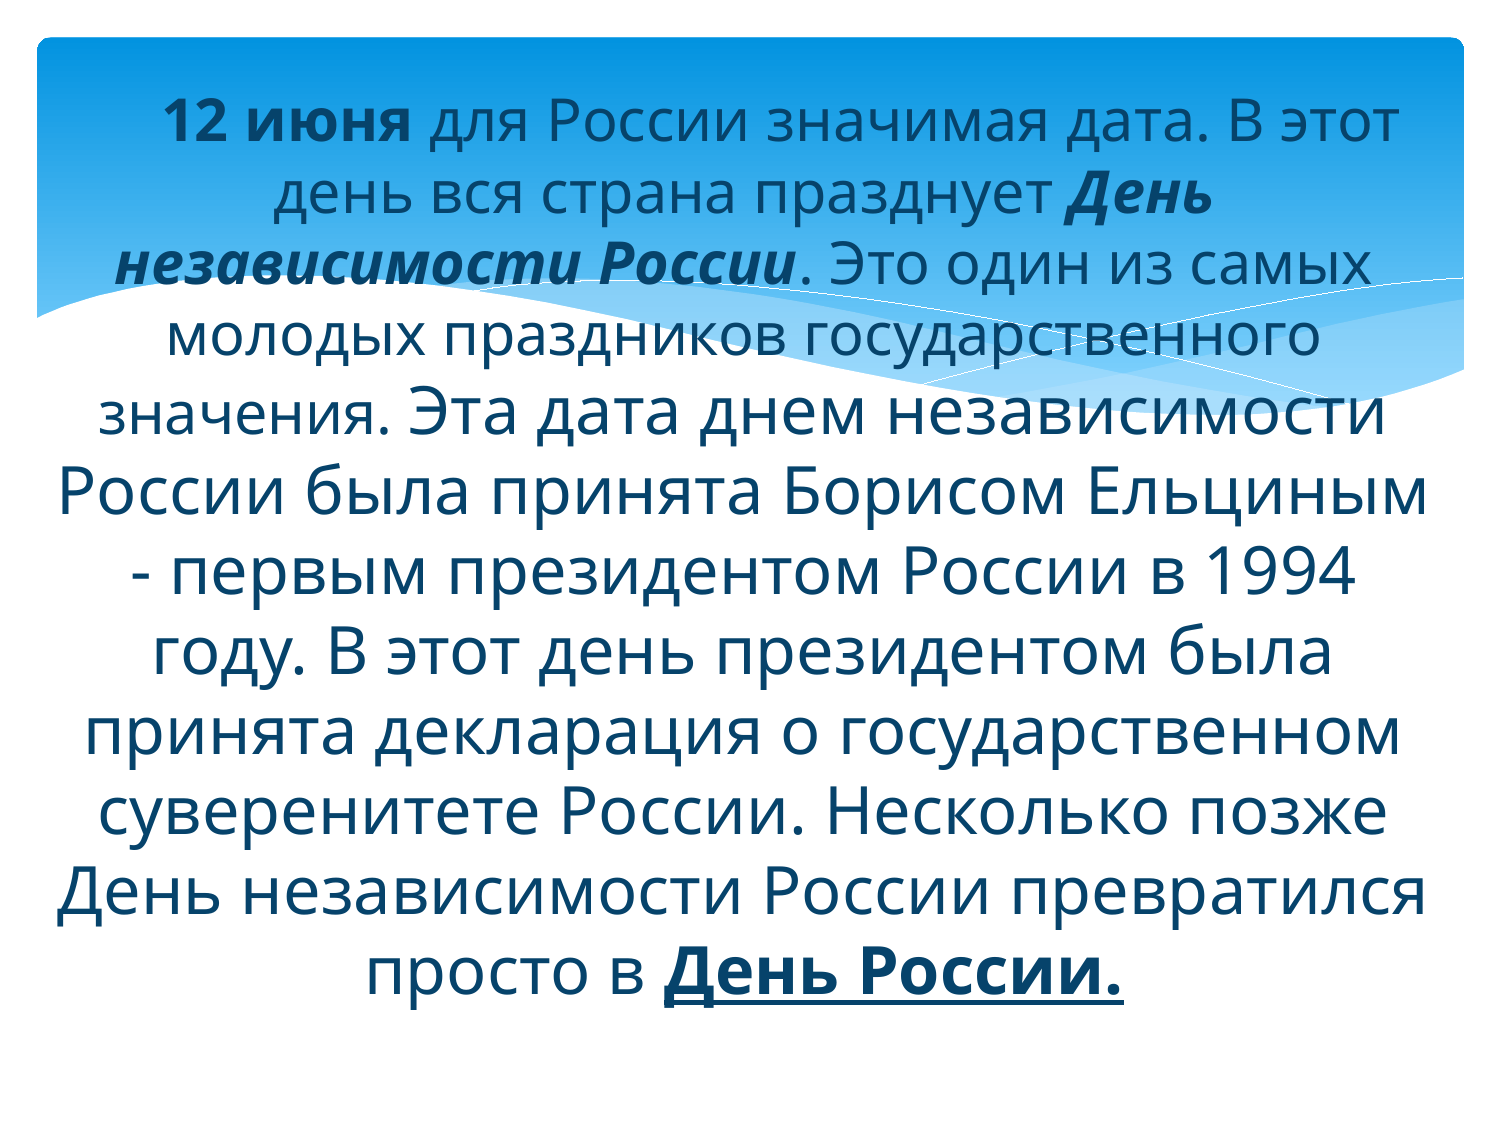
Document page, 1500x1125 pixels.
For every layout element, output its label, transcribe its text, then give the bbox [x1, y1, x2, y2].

title 12 июня для России значимая дата. В этот день вся страна празднует День независимости России. Это один из самых молодых праздников государственного значения. Эта дата днем независимости России была принята Борисом Ельциным - первым президентом России в 1994 году. В этот день президентом была принята декларация о государственном суверенитете России. Несколько позже День независимости России превратился просто в День России. [41, 55, 1447, 1035]
